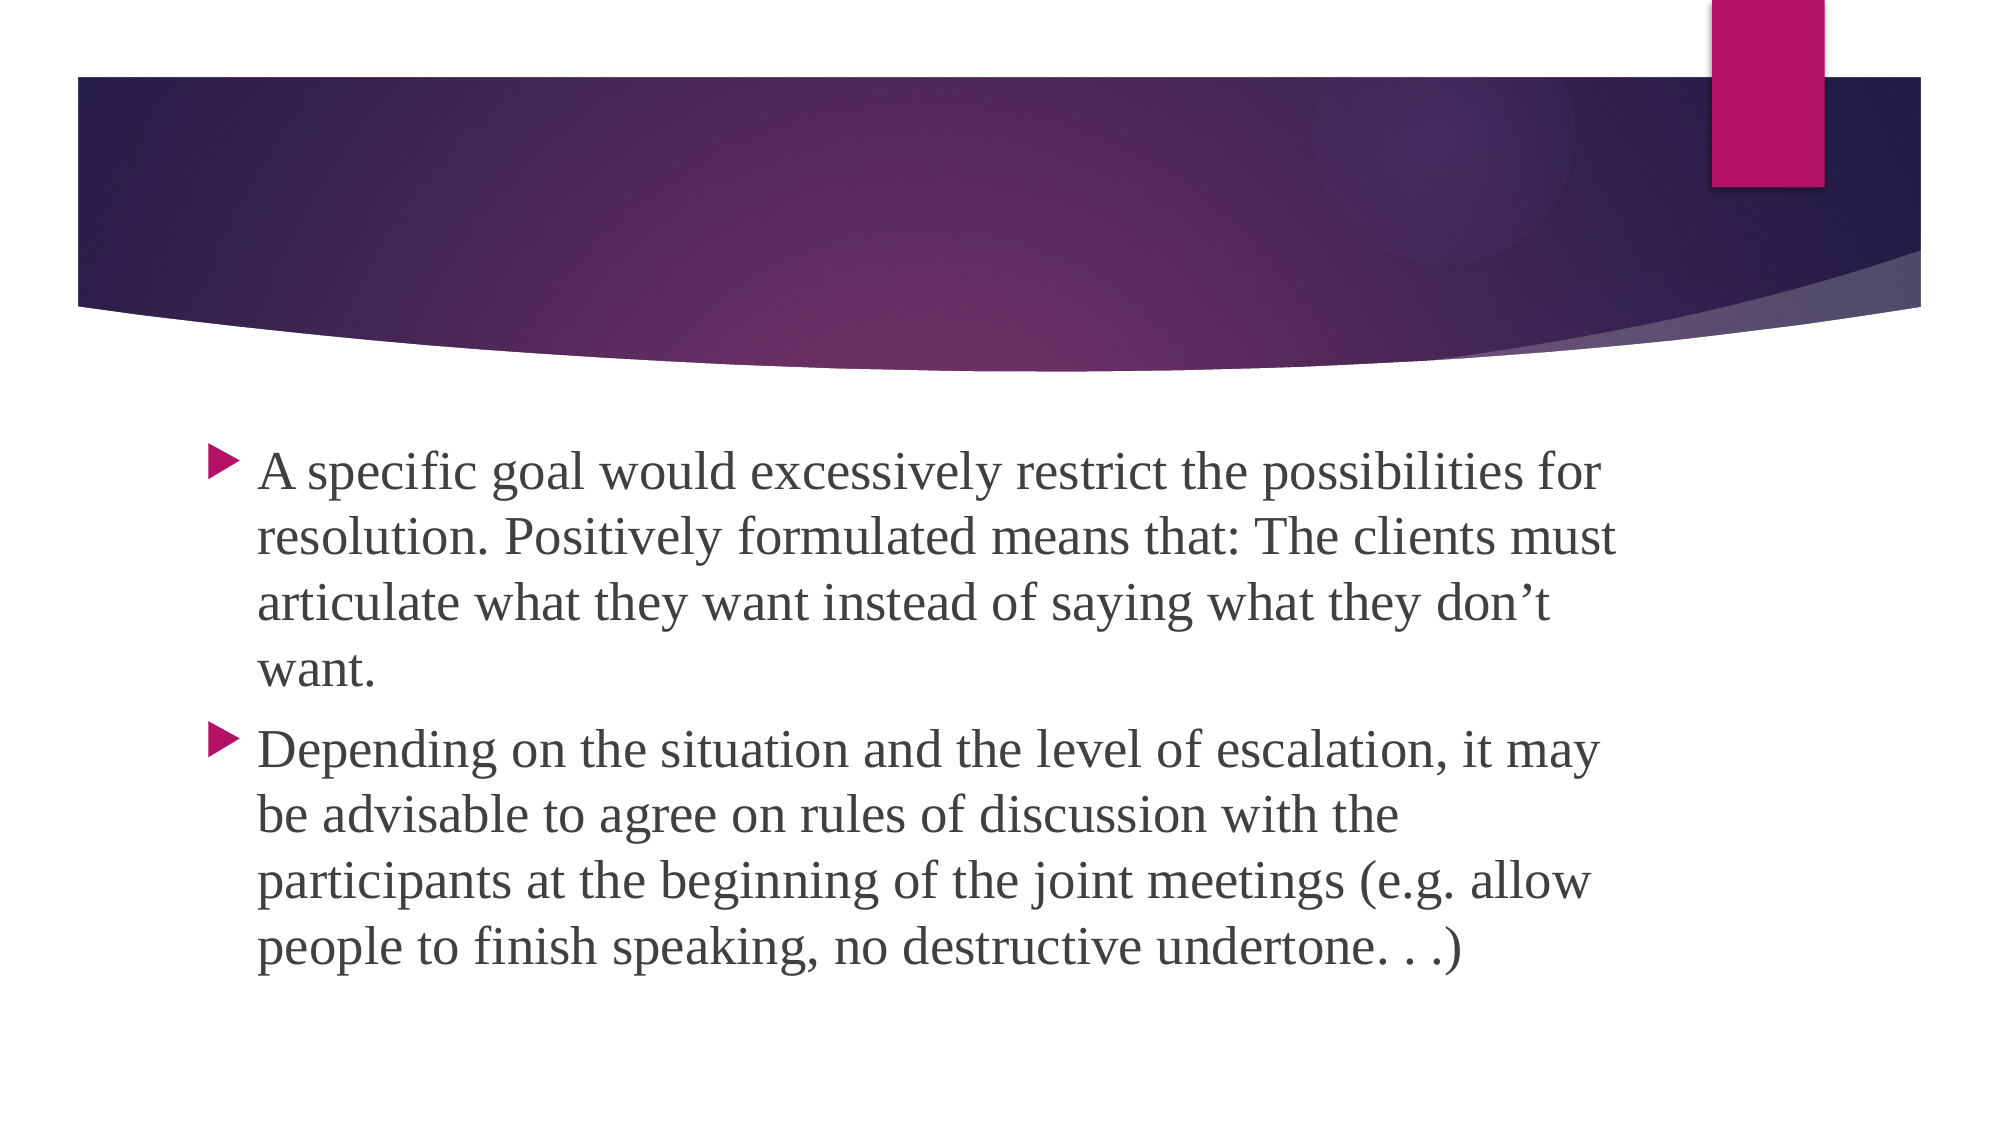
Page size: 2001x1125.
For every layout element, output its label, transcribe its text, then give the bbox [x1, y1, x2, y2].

list A specific goal would excessively restrict the possibilities for resolution. Positively formulated means that: The clients must articulate what they want instead of saying what they don’t want. Depending on the situation and the level of escalation, it may be advisable to agree on rules of discussion with the participants at the beginning of the joint meetings (e.g. allow people to finish speaking, no destructive undertone. . .) [189, 427, 1638, 988]
